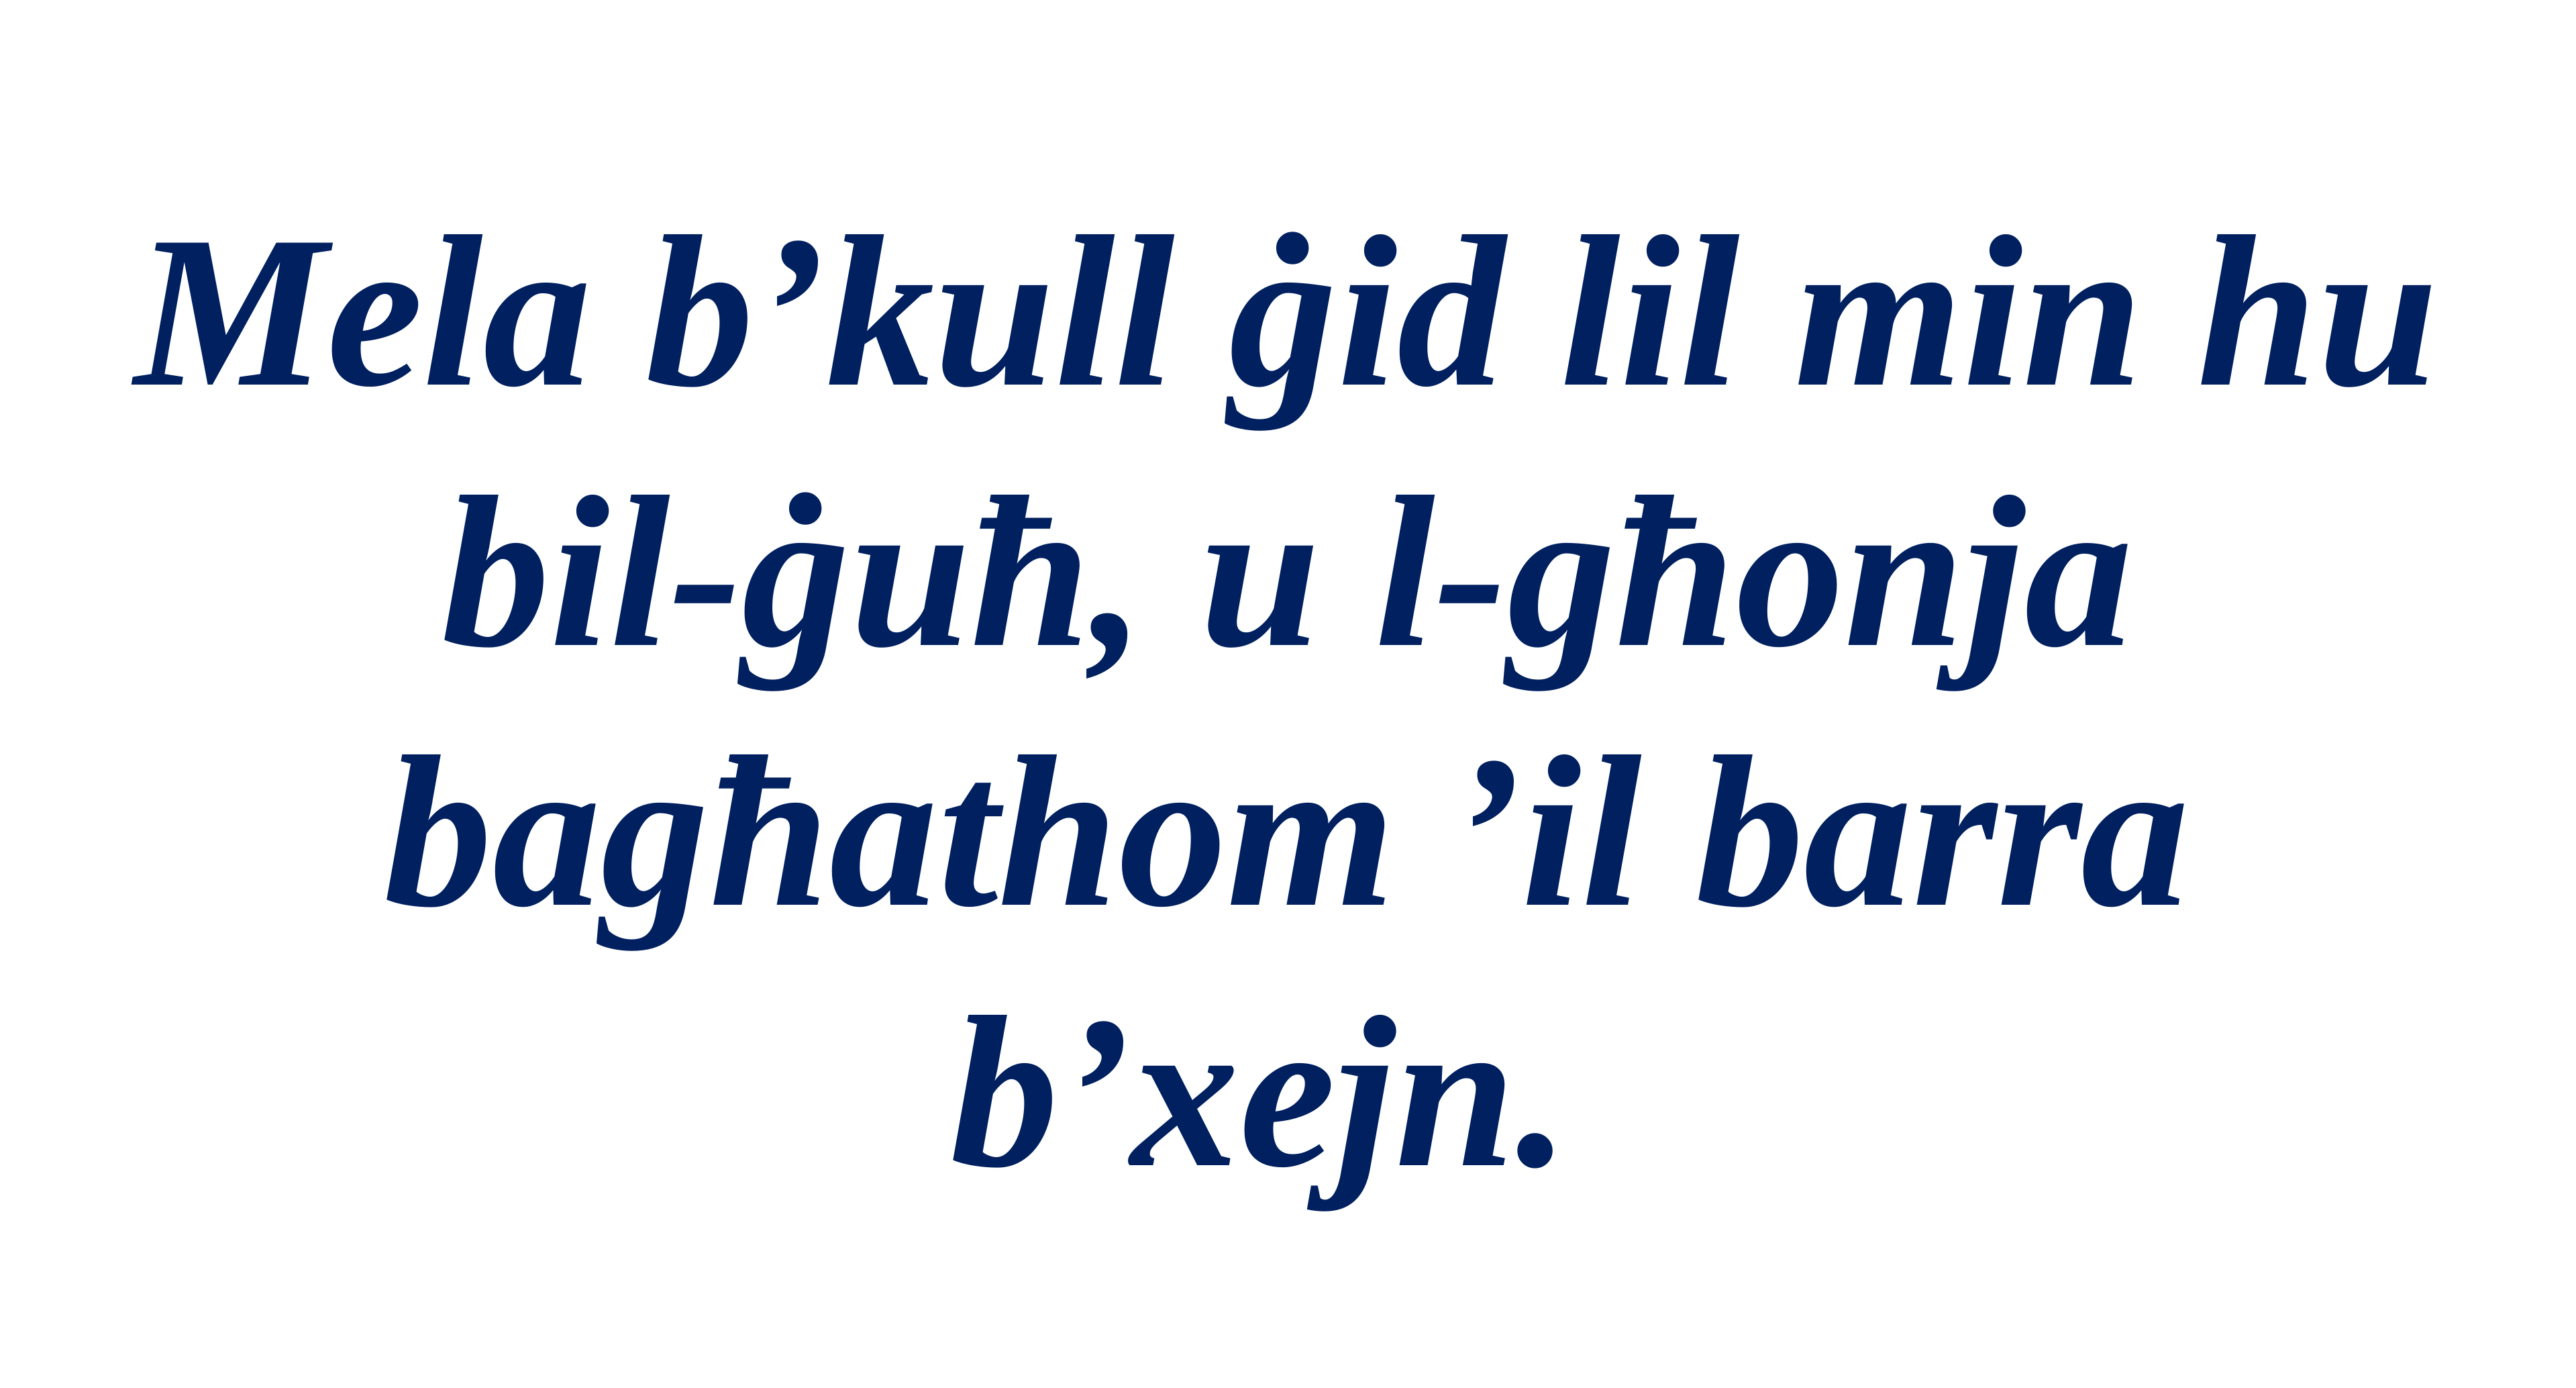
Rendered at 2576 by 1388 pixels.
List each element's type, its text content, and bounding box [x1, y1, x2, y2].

text_box Mela b’kull ġid lil min hu bil-ġuħ, u l-għonja bagħathom ’il barra b’xejn. [35, 160, 2540, 1216]
